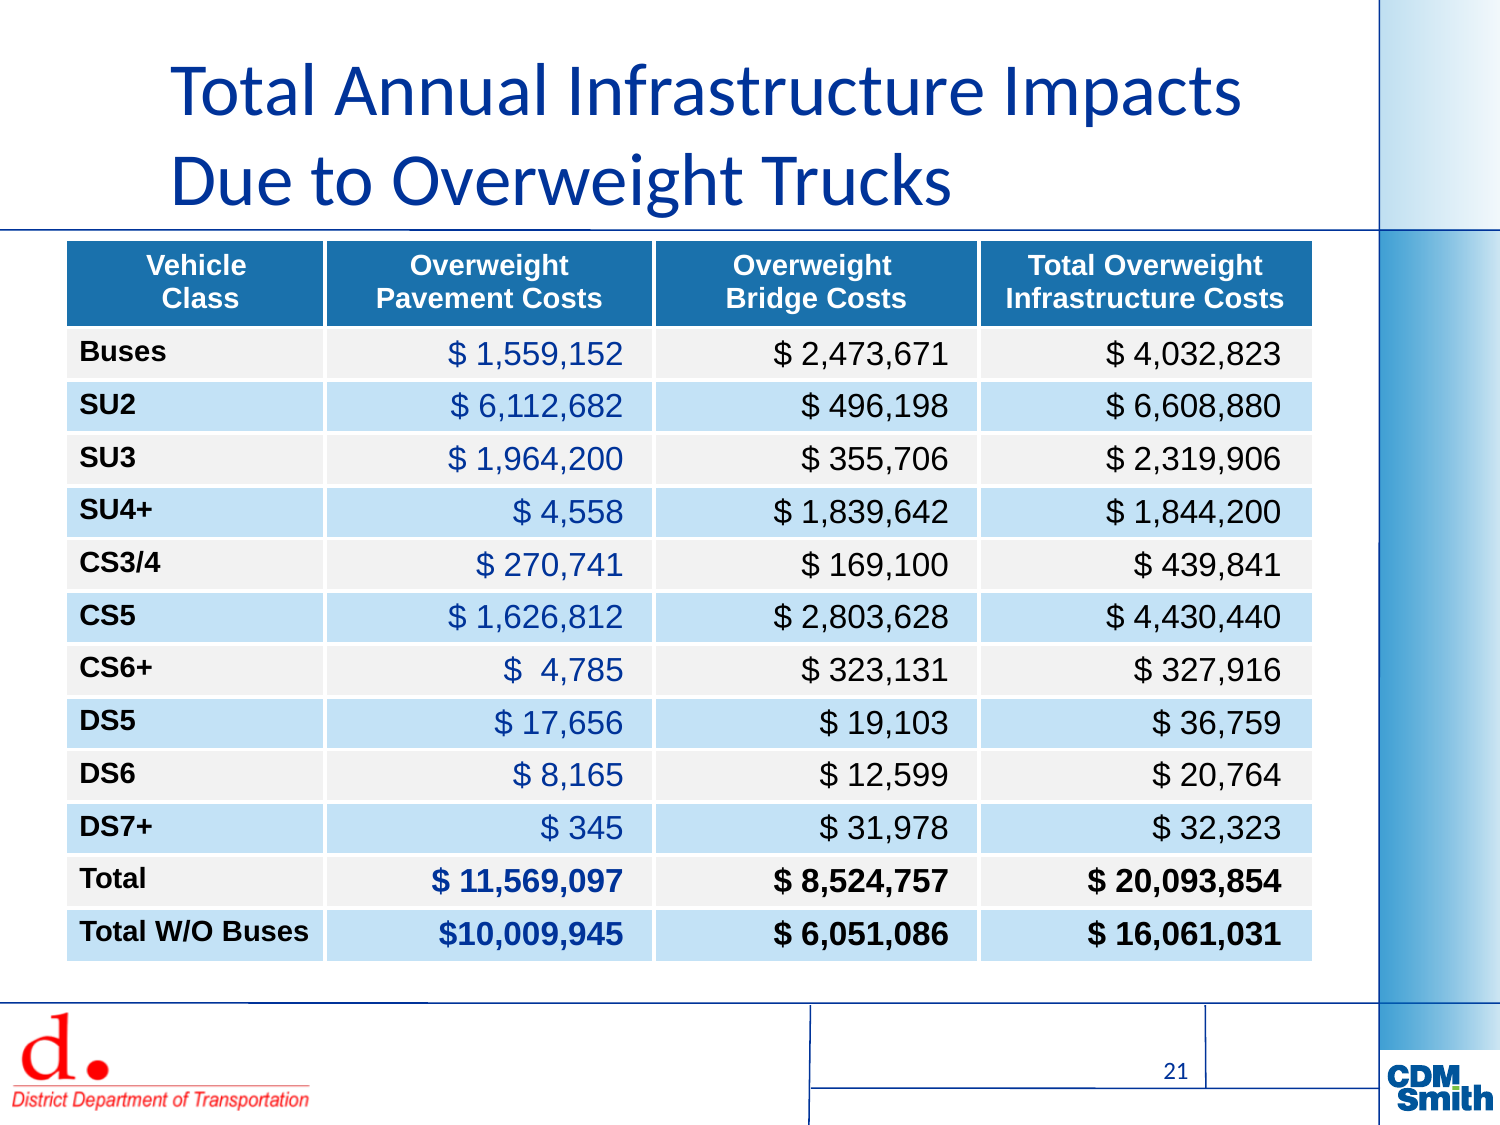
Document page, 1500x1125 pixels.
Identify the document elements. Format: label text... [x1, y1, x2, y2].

table_cell SU3 [67, 435, 323, 484]
table_cell $ 1,844,200 [981, 488, 1312, 537]
table_cell $ 345 [327, 804, 652, 853]
table_cell $ 20,764 [981, 751, 1312, 800]
table_cell $ 1,626,812 [327, 593, 652, 642]
table_cell $ 31,978 [656, 804, 977, 853]
table_cell $ 12,599 [656, 751, 977, 800]
table_cell $ 16,061,031 [981, 910, 1312, 961]
table_cell $ 327,916 [981, 646, 1312, 695]
table_cell $ 6,051,086 [656, 910, 977, 961]
table_cell $10,009,945 [327, 910, 652, 961]
table_header Vehicle Class [67, 241, 323, 326]
table_cell $ 8,524,757 [656, 857, 977, 906]
table_cell $ 496,198 [656, 382, 977, 431]
slide_number 21 [1081, 1051, 1204, 1087]
table_cell CS6+ [67, 646, 323, 695]
table_cell SU4+ [67, 488, 323, 537]
table_cell $ 2,319,906 [981, 435, 1312, 484]
table_cell $ 355,706 [656, 435, 977, 484]
table_cell $ 6,608,880 [981, 382, 1312, 431]
table_cell $ 2,803,628 [656, 593, 977, 642]
table_cell CS5 [67, 593, 323, 642]
table_cell $ 36,759 [981, 699, 1312, 748]
table_header Total Overweight Infrastructure Costs [981, 241, 1312, 326]
table_cell $ 32,323 [981, 804, 1312, 853]
table_cell CS3/4 [67, 540, 323, 589]
table_cell $ 4,032,823 [981, 329, 1312, 378]
table_cell DS6 [67, 751, 323, 800]
table_cell $ 1,559,152 [327, 329, 652, 378]
table_cell $ 270,741 [327, 540, 652, 589]
table_cell $ 6,112,682 [327, 382, 652, 431]
table_cell DS7+ [67, 804, 323, 853]
table_cell DS5 [67, 699, 323, 748]
table_cell $ 169,100 [656, 540, 977, 589]
table_cell $ 323,131 [656, 646, 977, 695]
table_cell Total [67, 857, 323, 906]
table_cell $ 439,841 [981, 540, 1312, 589]
title Total Annual Infrastructure Impacts Due to Overweight Trucks [155, 67, 1269, 194]
table_cell $ 1,964,200 [327, 435, 652, 484]
table_cell $ 1,839,642 [656, 488, 977, 537]
table_cell $ 4,430,440 [981, 593, 1312, 642]
table_header Overweight Pavement Costs [327, 241, 652, 326]
table_cell $ 8,165 [327, 751, 652, 800]
picture [12, 1012, 310, 1111]
table_cell $ 4,785 [327, 646, 652, 695]
table_cell $ 19,103 [656, 699, 977, 748]
table_header Overweight Bridge Costs [656, 241, 977, 326]
table_cell SU2 [67, 382, 323, 431]
table_cell $ 20,093,854 [981, 857, 1312, 906]
table_cell $ 17,656 [327, 699, 652, 748]
table_cell Buses [67, 329, 323, 378]
table_cell $ 4,558 [327, 488, 652, 537]
table_cell Total W/O Buses [67, 910, 323, 961]
table_cell $ 2,473,671 [656, 329, 977, 378]
table_cell $ 11,569,097 [327, 857, 652, 906]
